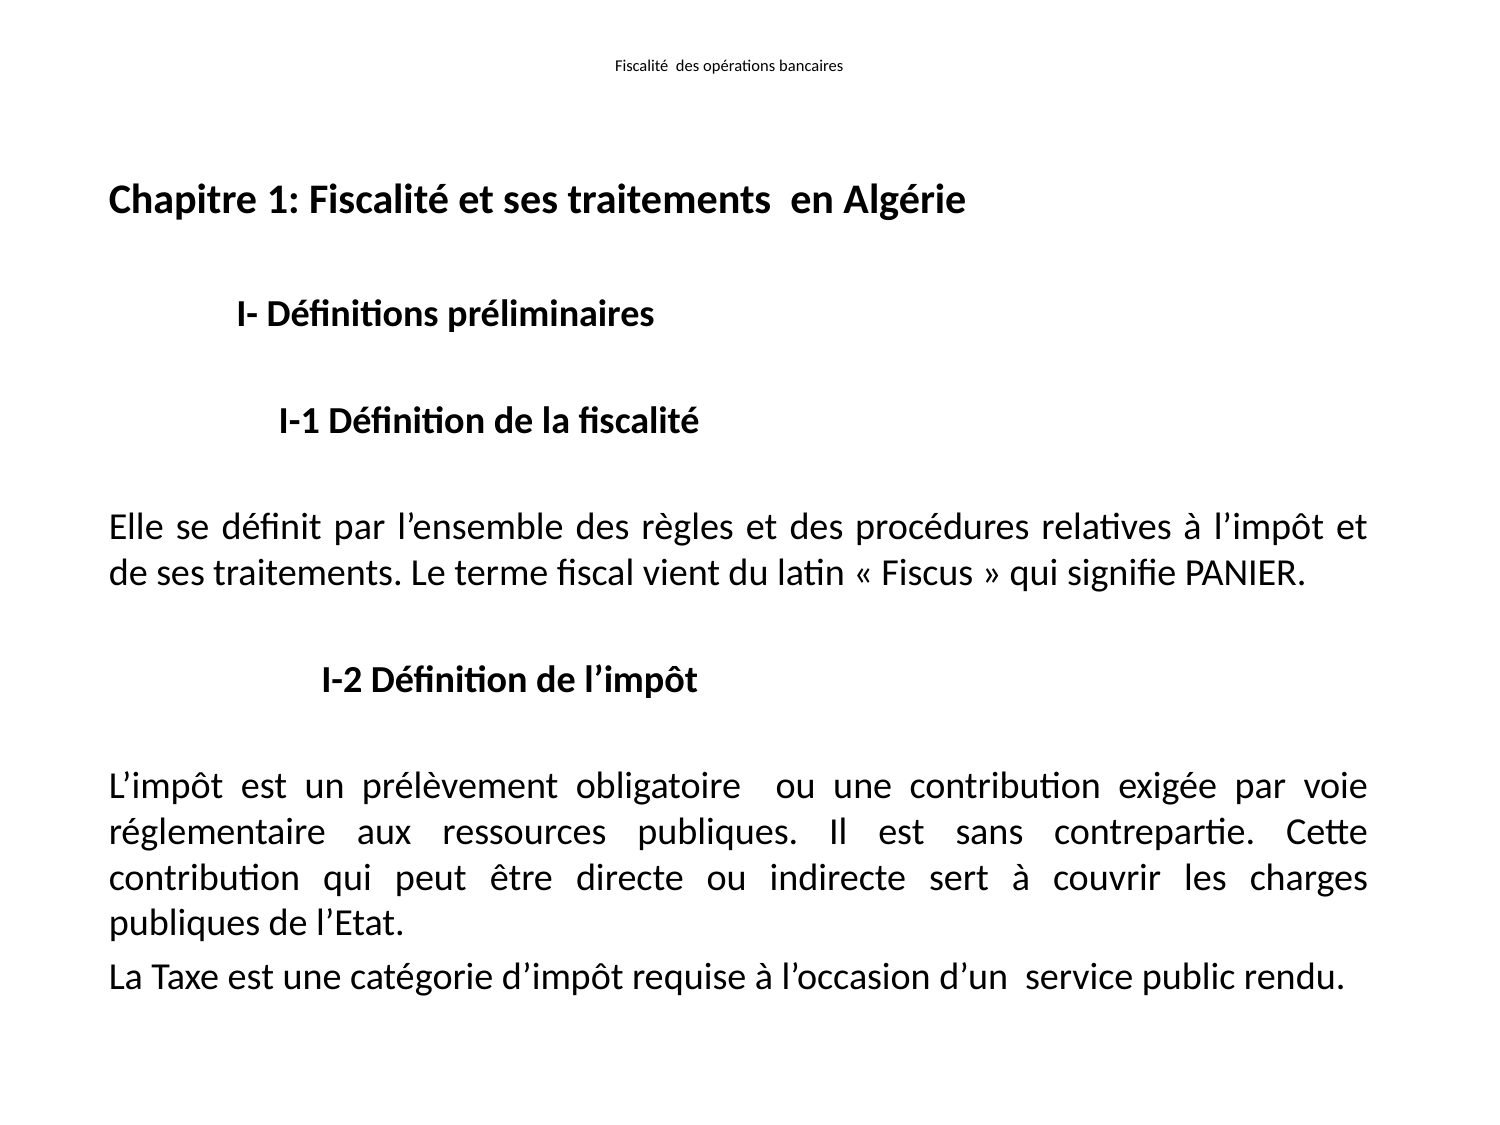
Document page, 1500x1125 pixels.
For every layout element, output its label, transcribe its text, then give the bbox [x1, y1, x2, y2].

subtitle Chapitre 1: Fiscalité et ses traitements en Algérie I- Définitions préliminaires I-1 Définition de la fiscalité Elle se définit par l’ensemble des règles et des procédures relatives à l’impôt et de ses traitements. Le terme fiscal vient du latin « Fiscus » qui signifie PANIER. I-2 Définition de l’impôt L’impôt est un prélèvement obligatoire ou une contribution exigée par voie réglementaire aux ressources publiques. Il est sans contrepartie. Cette contribution qui peut être directe ou indirecte sert à couvrir les charges publiques de l’Etat. La Taxe est une catégorie d’impôt requise à l’occasion d’un service public rendu. [93, 164, 1383, 1032]
title Fiscalité des opérations bancaires [93, 46, 1369, 82]
